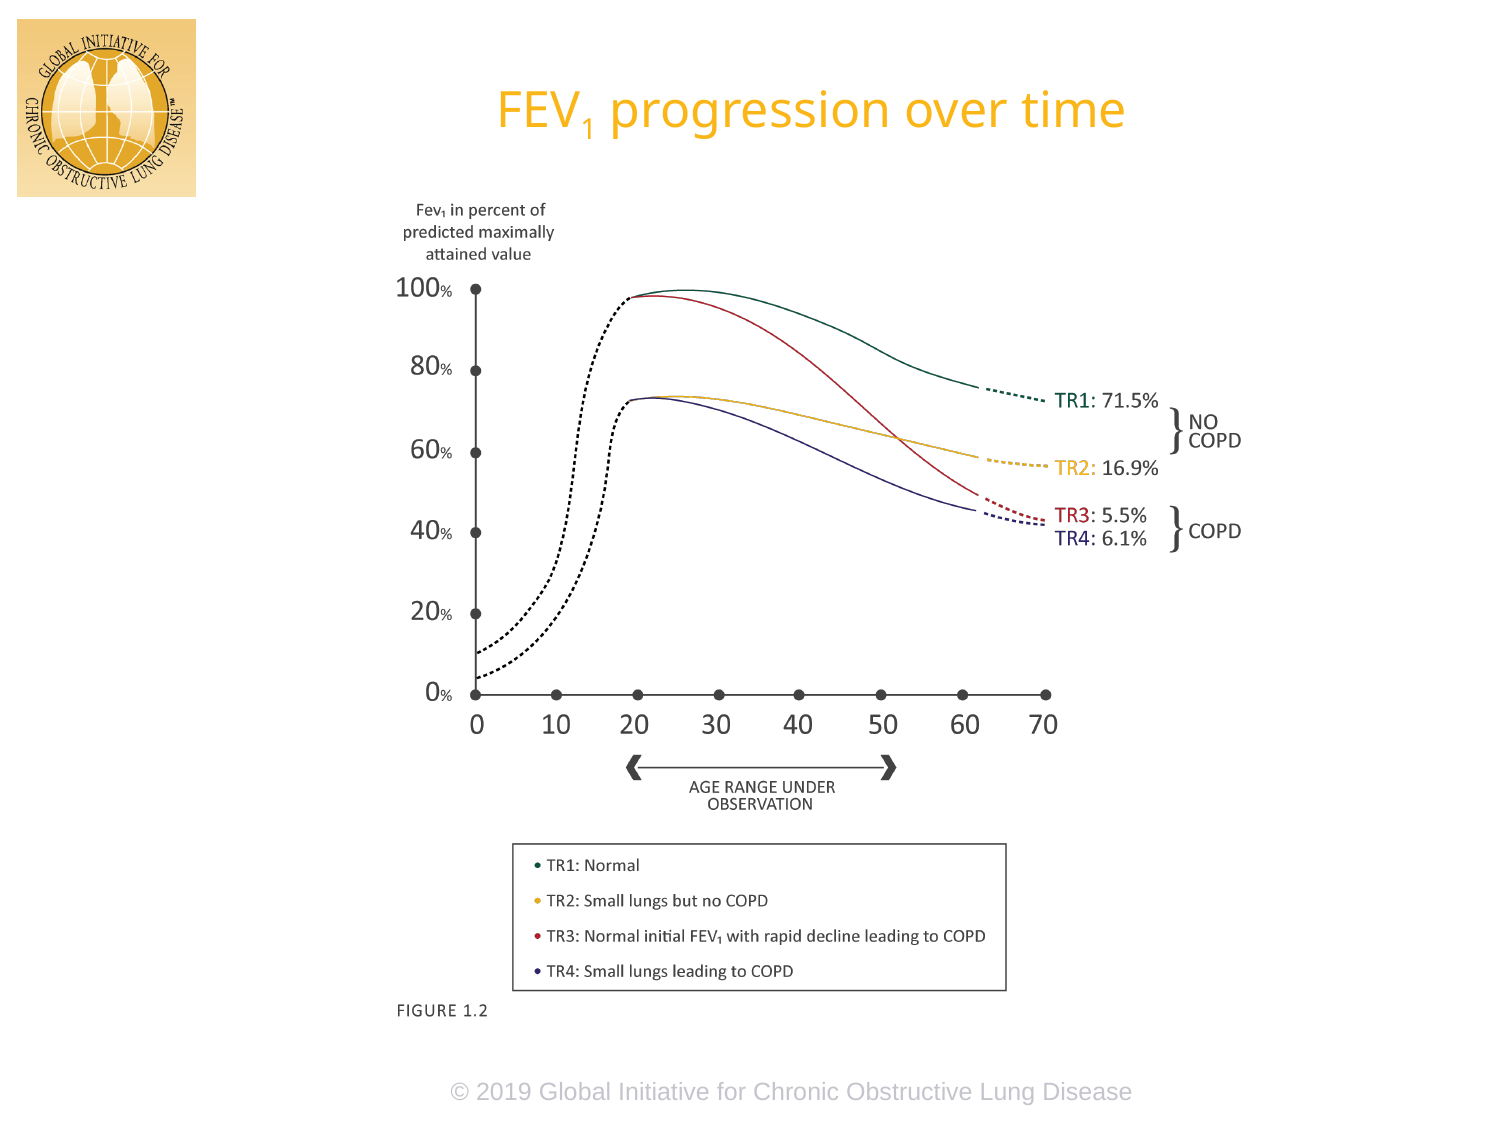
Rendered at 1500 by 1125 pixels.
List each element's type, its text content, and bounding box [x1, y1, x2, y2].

picture [383, 195, 1268, 1027]
text_box © 2019 Global Initiative for Chronic Obstructive Lung Disease [292, 1067, 1293, 1113]
text_box FEV1 progression over time [201, 69, 1500, 153]
picture [17, 18, 196, 197]
